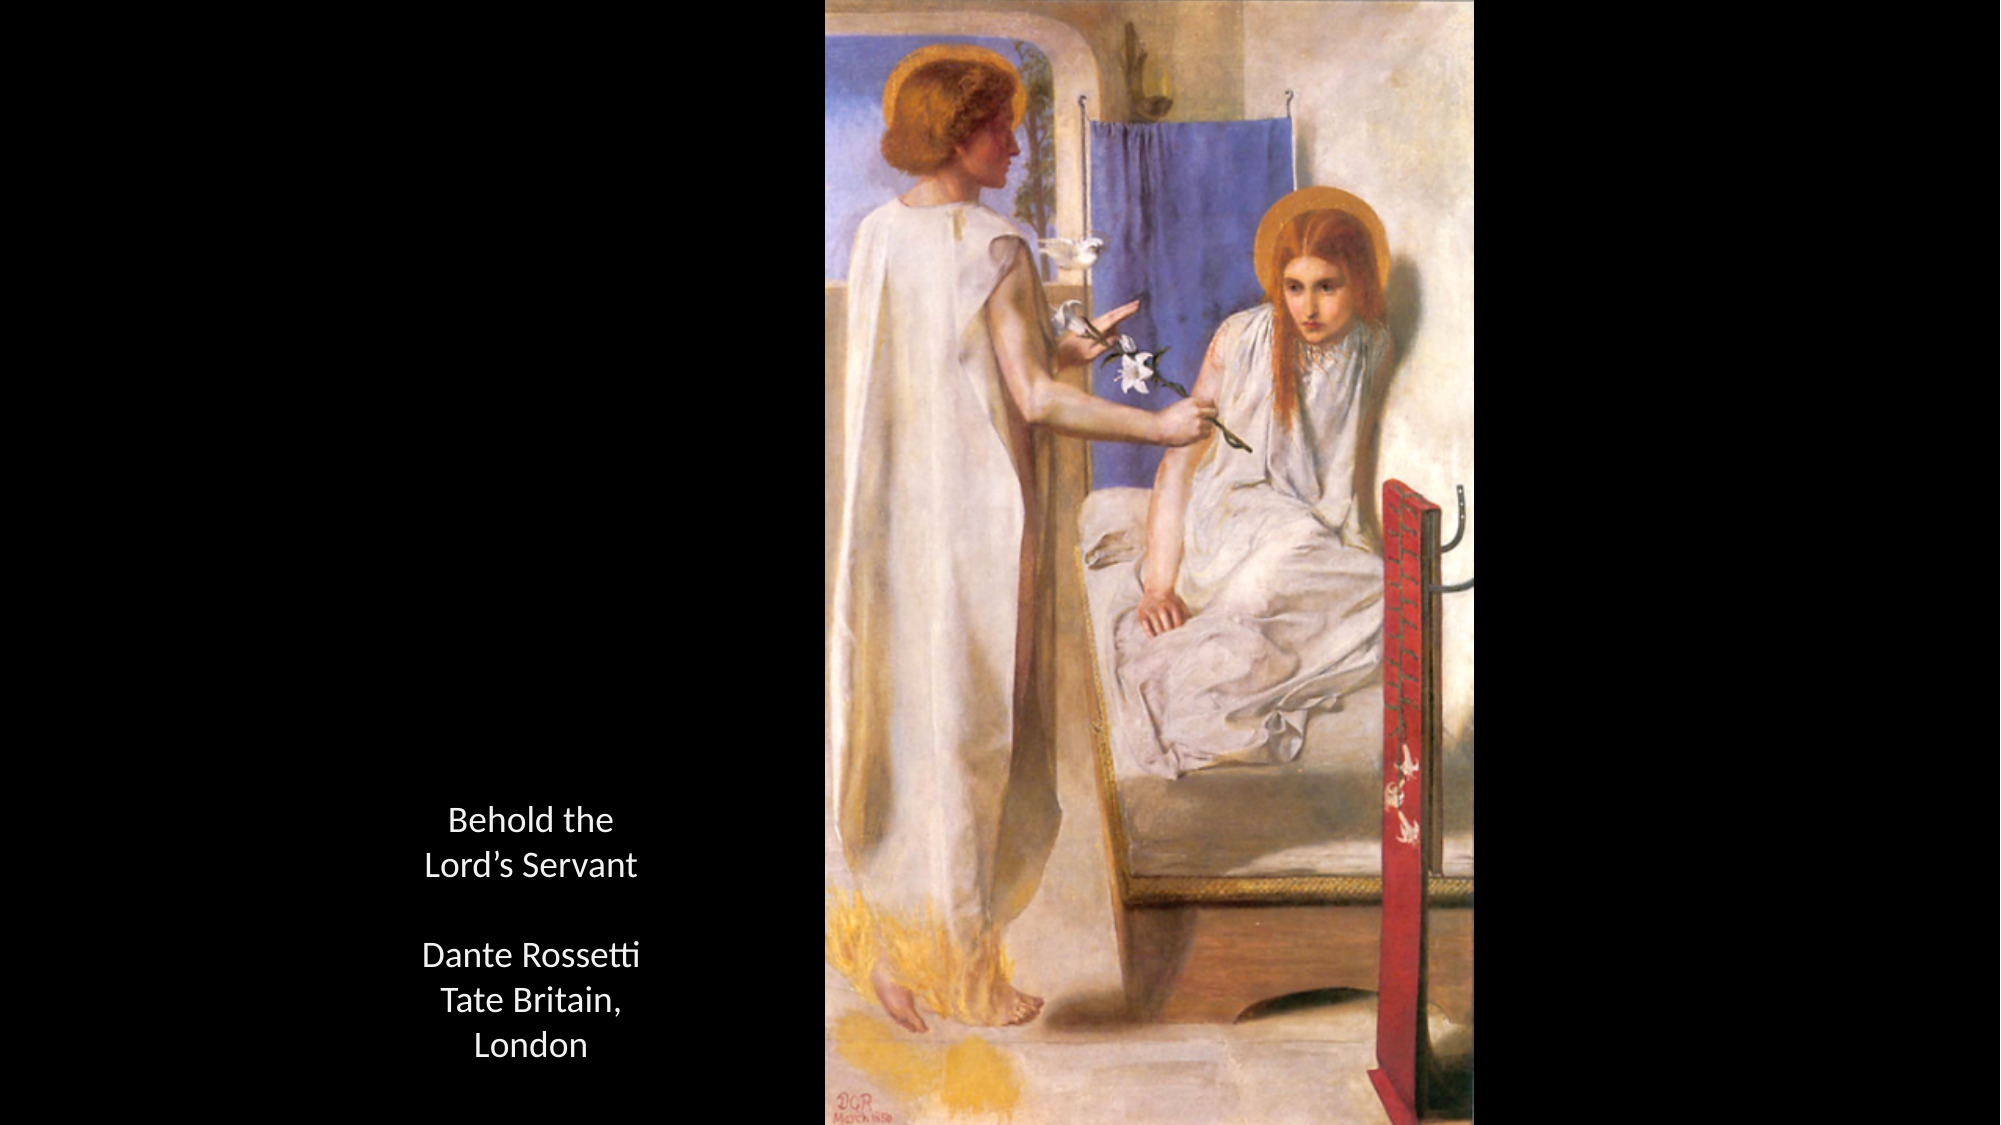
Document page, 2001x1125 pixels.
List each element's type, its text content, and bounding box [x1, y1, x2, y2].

picture [824, 0, 1474, 1125]
text_box Behold the Lord’s Servant Dante Rossetti Tate Britain, London [399, 787, 663, 1073]
